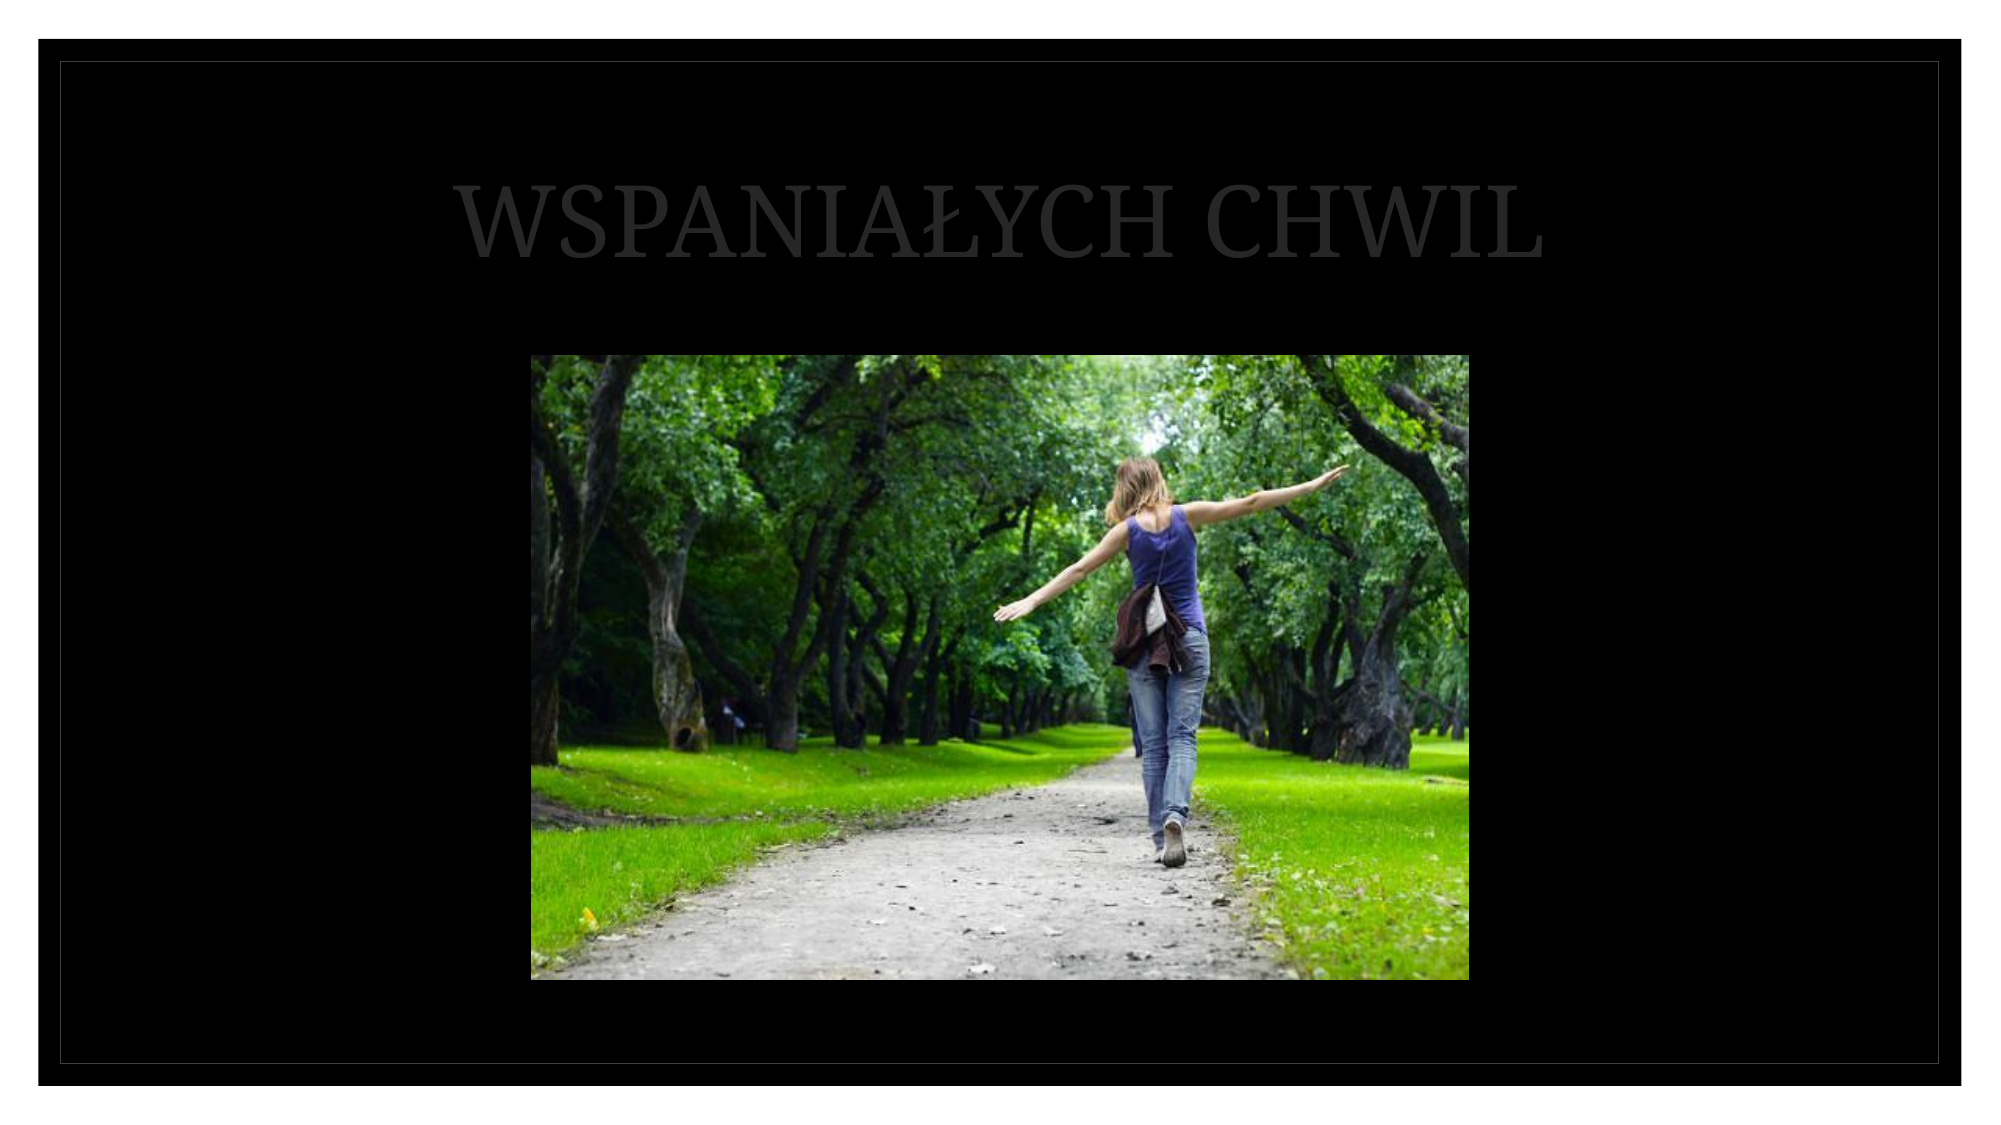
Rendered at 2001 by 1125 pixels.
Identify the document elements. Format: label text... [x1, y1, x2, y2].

text_box WSPANIAŁYCH CHWIL [174, 105, 1825, 331]
picture [530, 354, 1469, 981]
